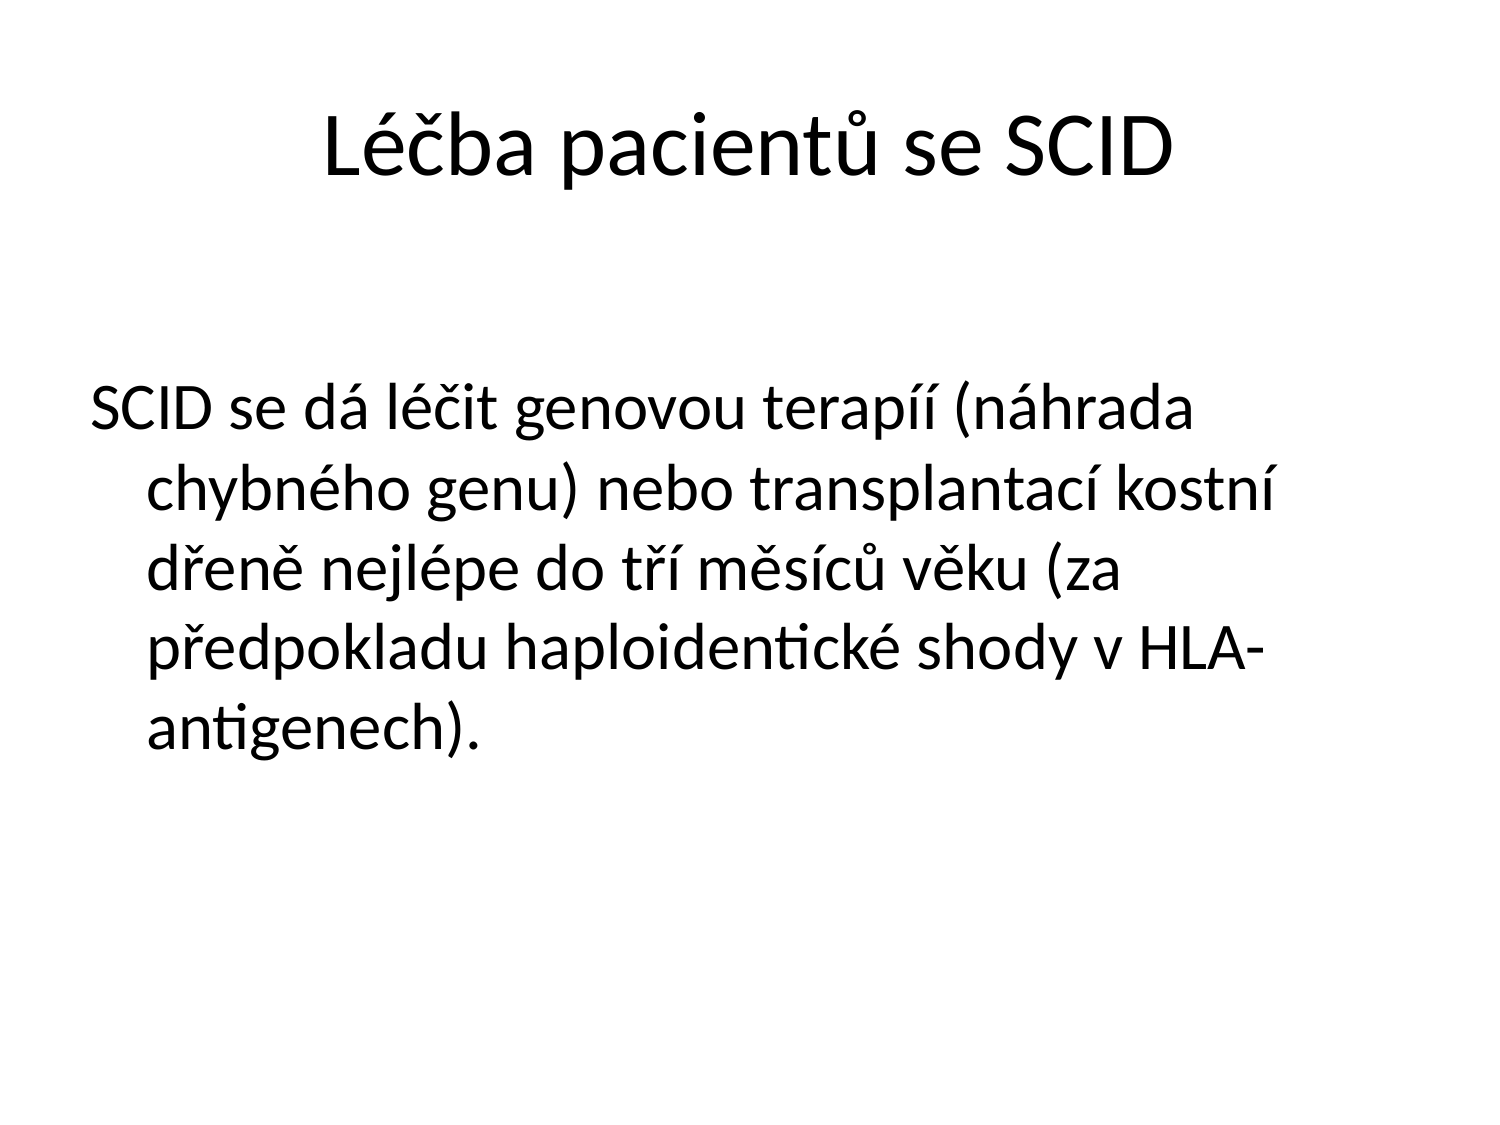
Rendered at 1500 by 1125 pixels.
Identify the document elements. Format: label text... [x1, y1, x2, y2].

title Léčba pacientů se SCID [75, 45, 1425, 233]
list SCID se dá léčit genovou terapíí (náhrada chybného genu) nebo transplantací kostní dřeně nejlépe do tří měsíců věku (za předpokladu haploidentické shody v HLA- antigenech). [75, 262, 1425, 1005]
